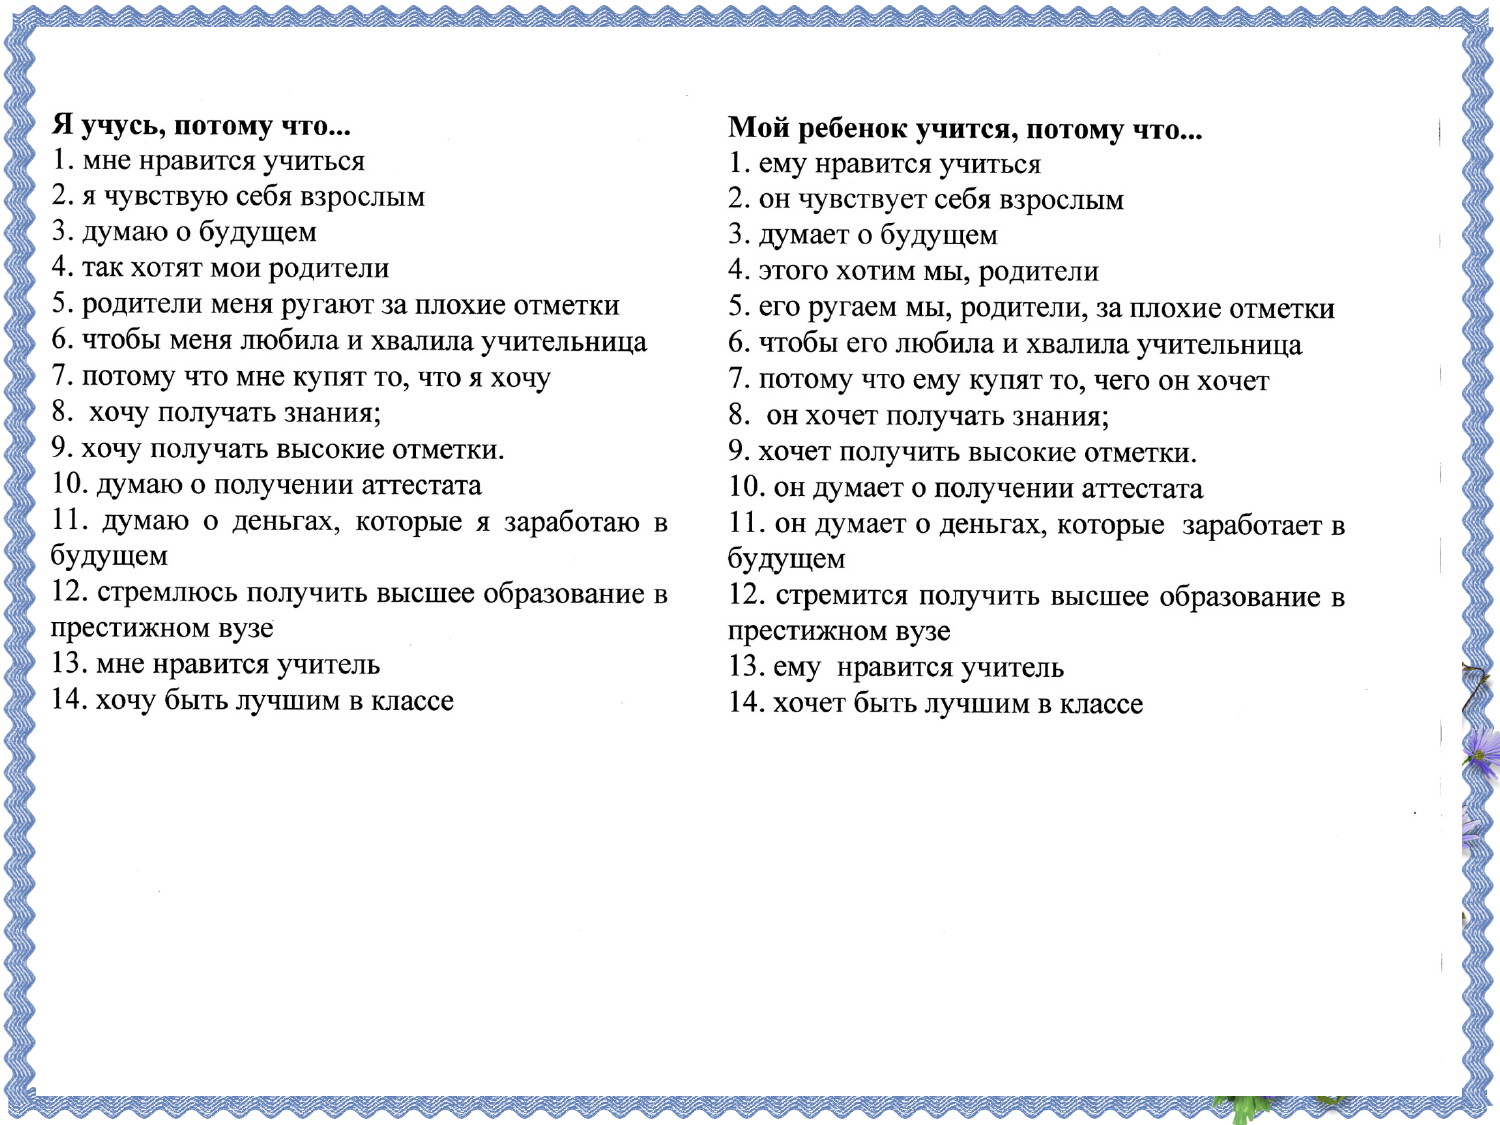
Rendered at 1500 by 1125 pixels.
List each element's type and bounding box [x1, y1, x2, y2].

picture [1126, 1096, 1413, 1125]
picture [1462, 662, 1500, 951]
list [36, 27, 1462, 1096]
